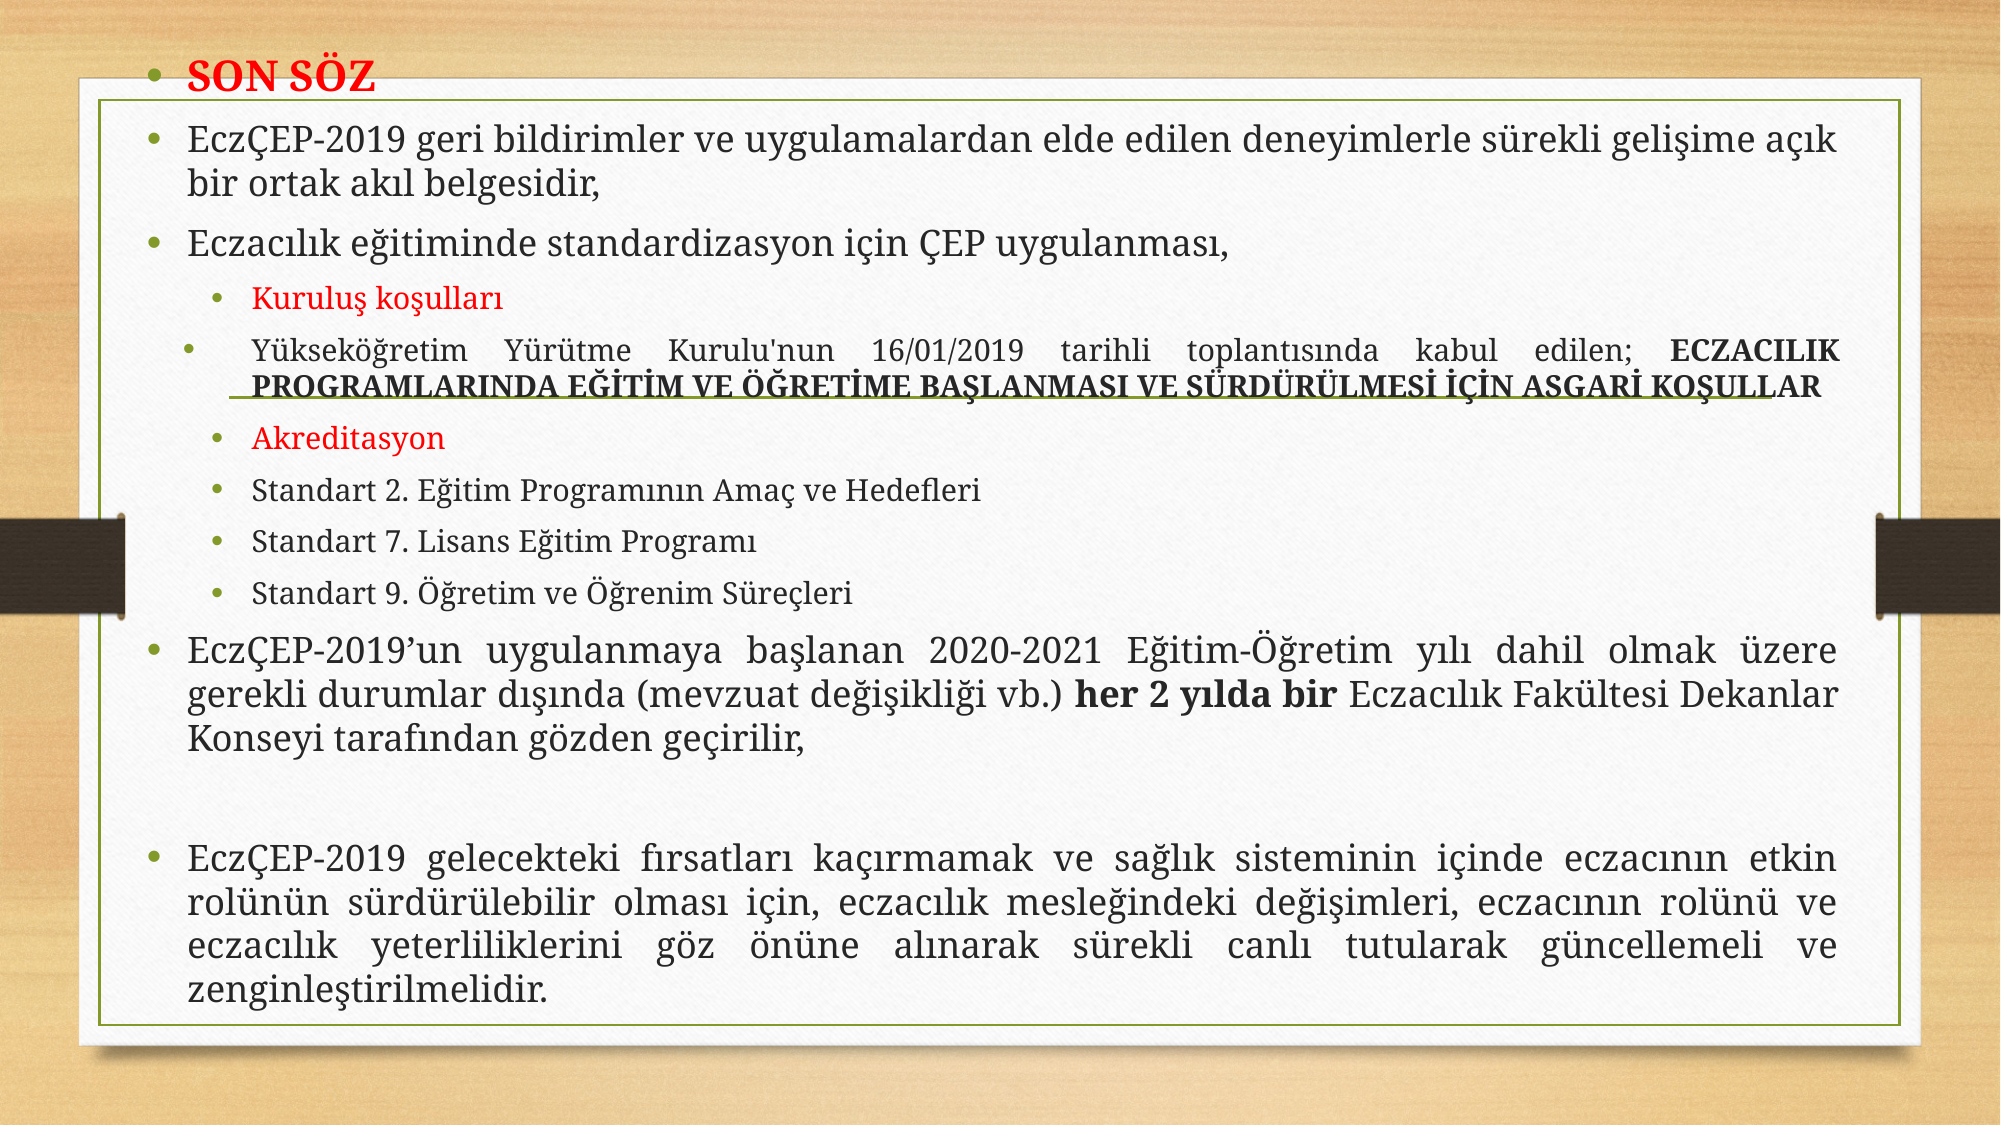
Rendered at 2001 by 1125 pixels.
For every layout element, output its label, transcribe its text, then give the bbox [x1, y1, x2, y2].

picture [0, 0, 2001, 1125]
list SON SÖZ EczÇEP-2019 geri bildirimler ve uygulamalardan elde edilen deneyimlerle sürekli gelişime açık bir ortak akıl belgesidir, Eczacılık eğitiminde standardizasyon için ÇEP uygulanması, Kuruluş koşulları Yükseköğretim Yürütme Kurulu'nun 16/01/2019 tarihli toplantısında kabul edilen; ECZACILIK PROGRAMLARINDA EĞİTİM VE ÖĞRETİME BAŞLANMASI VE SÜRDÜRÜLMESİ İÇİN ASGARİ KOŞULLAR Akreditasyon Standart 2. Eğitim Programının Amaç ve Hedefleri Standart 7. Lisans Eğitim Programı Standart 9. Öğretim ve Öğrenim Süreçleri EczÇEP-2019’un uygulanmaya başlanan 2020-2021 Eğitim-Öğretim yılı dahil olmak üzere gerekli durumlar dışında (mevzuat değişikliği vb.) her 2 yılda bir Eczacılık Fakültesi Dekanlar Konseyi tarafından gözden geçirilir, EczÇEP-2019 gelecekteki fırsatları kaçırmamak ve sağlık sisteminin içinde eczacının etkin rolünün sürdürülebilir olması için, eczacılık mesleğindeki değişimleri, eczacının rolünü ve eczacılık yeterliliklerini göz önüne alınarak sürekli canlı tutularak güncellemeli ve zenginleştirilmelidir. [131, 41, 1856, 1059]
